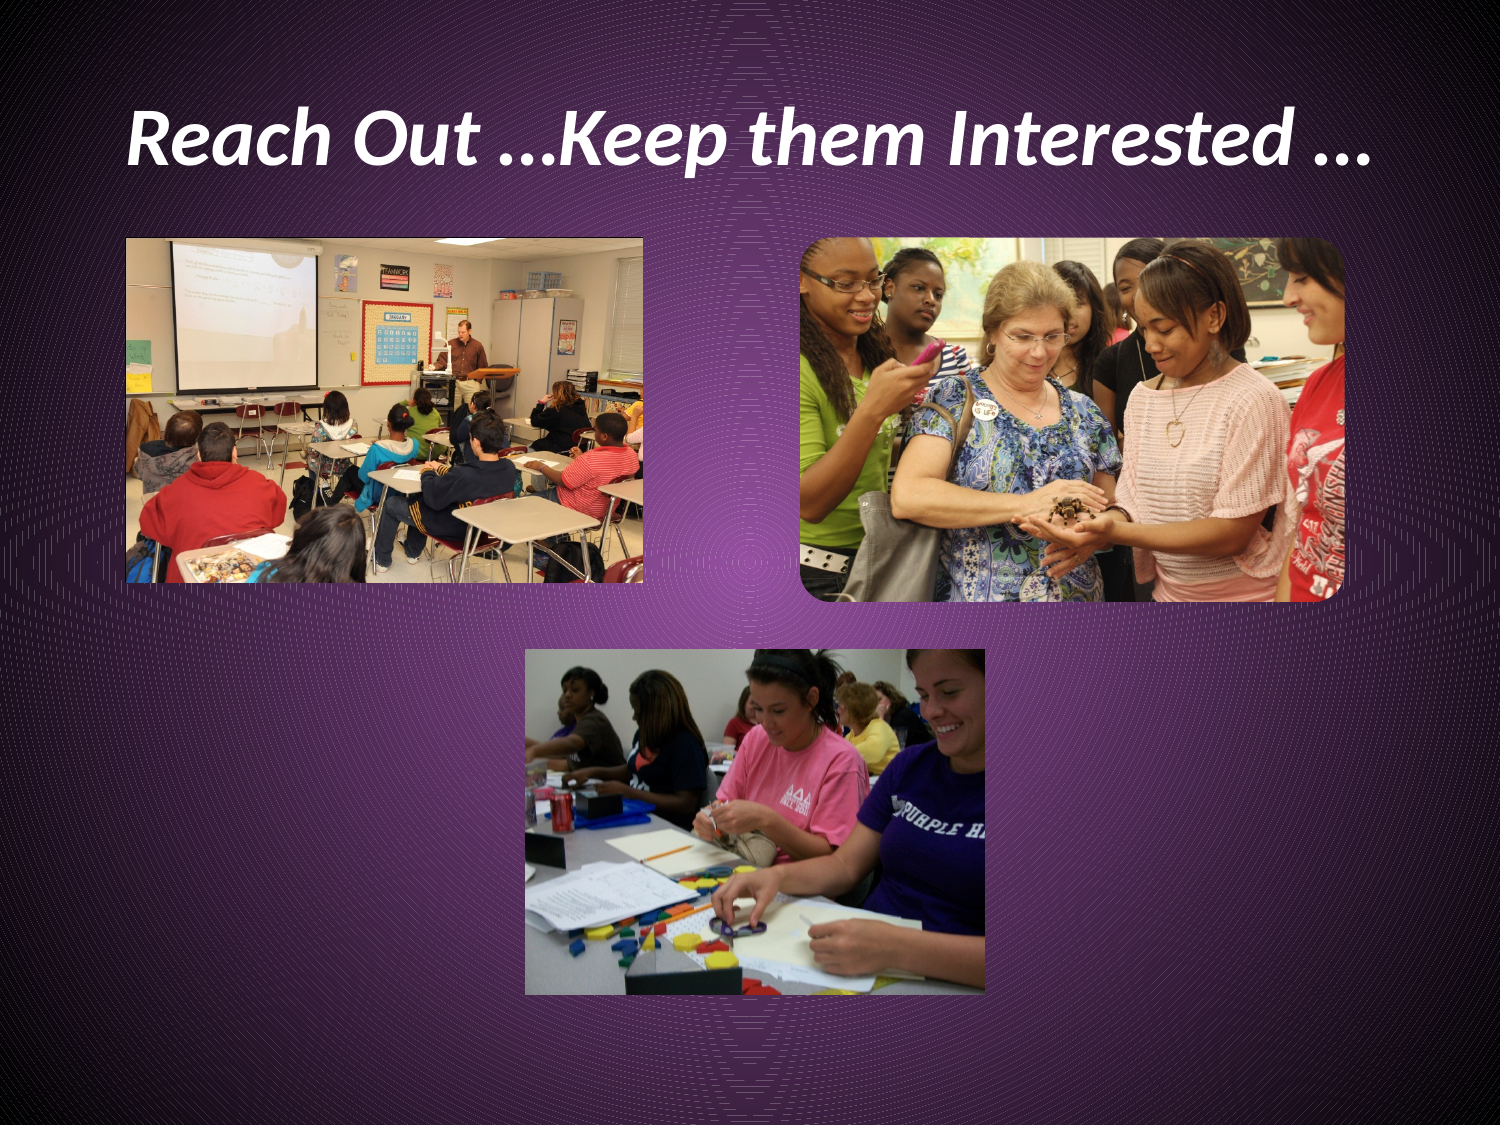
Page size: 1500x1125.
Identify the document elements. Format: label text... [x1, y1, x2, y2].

list Reach Out …Keep them Interested … [0, 75, 1500, 1125]
picture [799, 237, 1345, 603]
picture [124, 237, 643, 583]
picture [524, 649, 986, 996]
